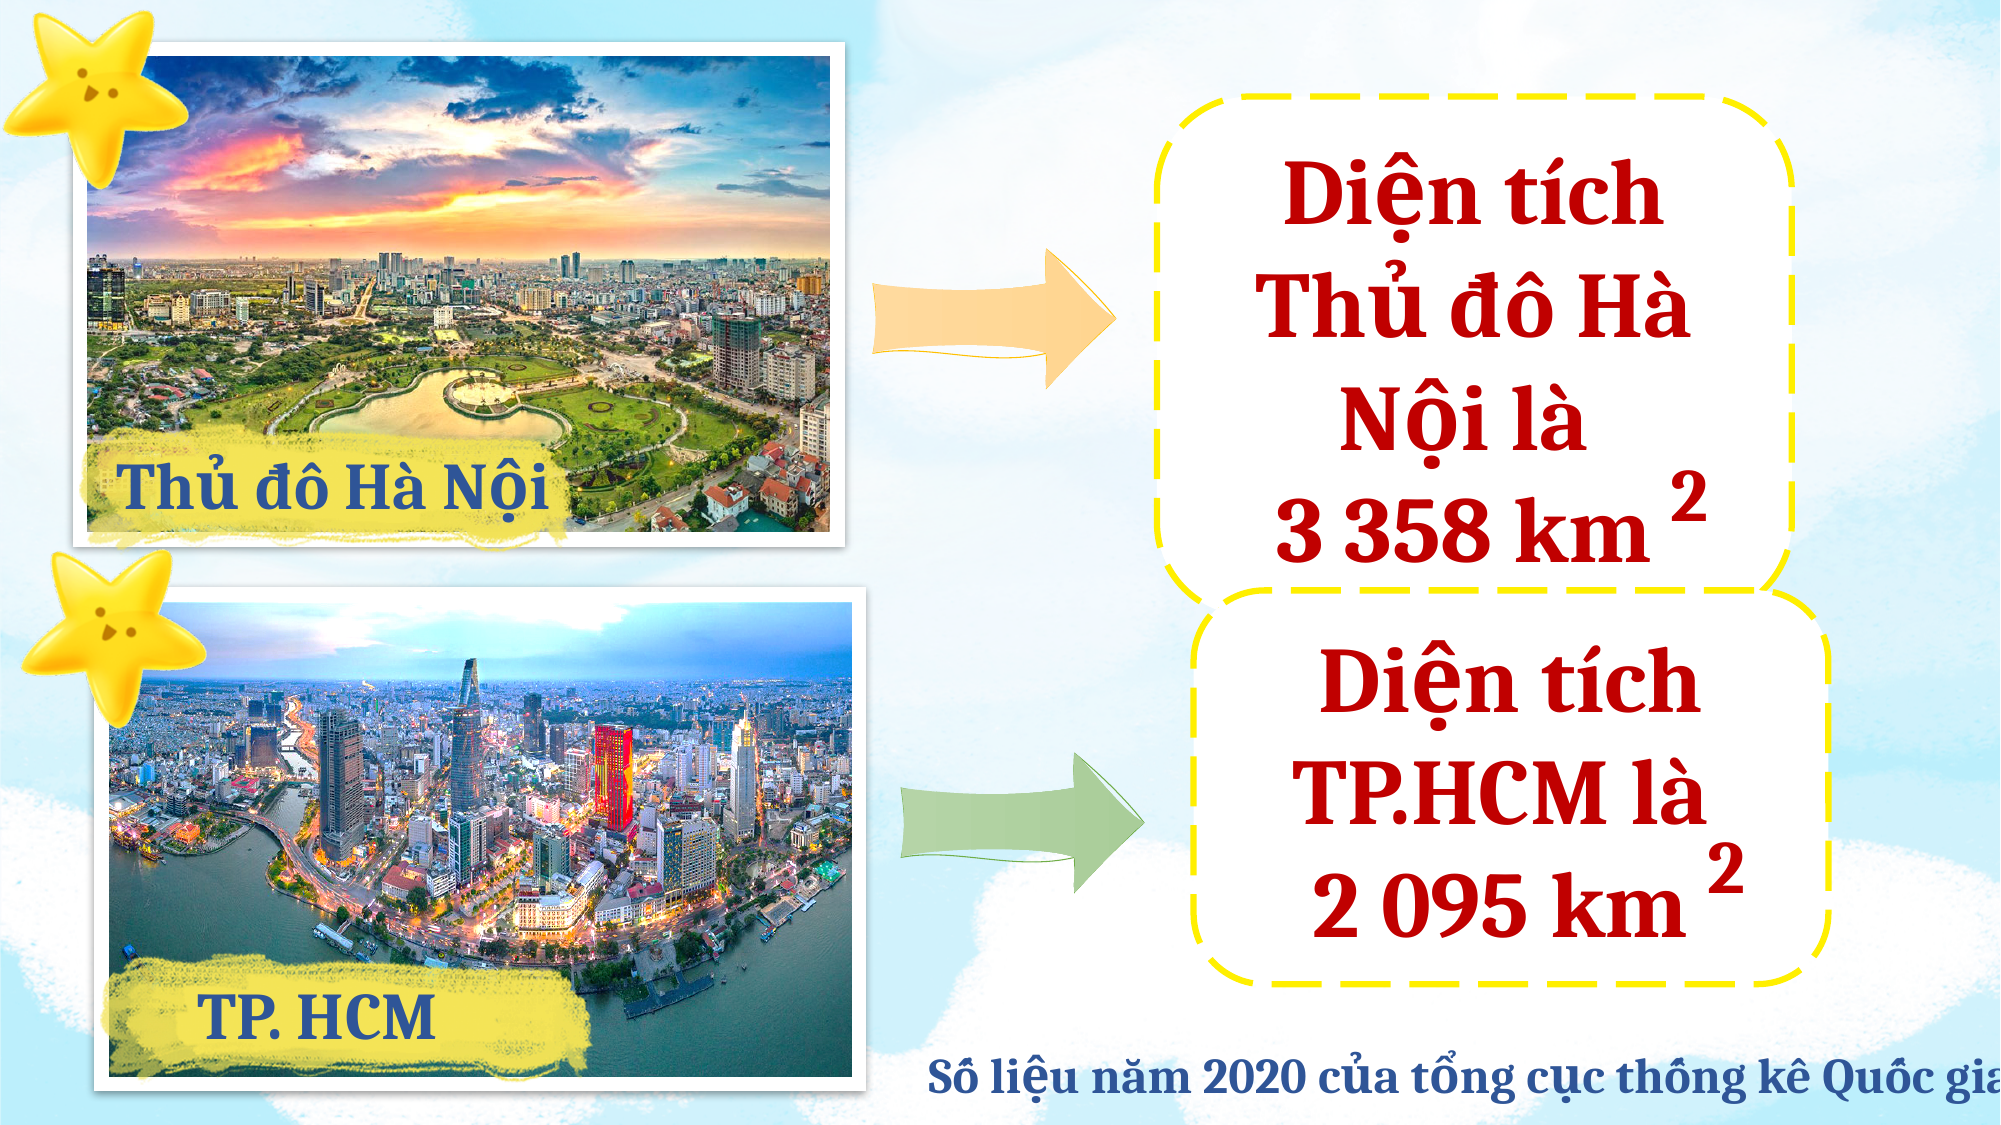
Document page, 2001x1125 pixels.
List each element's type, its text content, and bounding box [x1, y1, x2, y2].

text_box [900, 752, 1145, 894]
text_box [1156, 96, 1792, 621]
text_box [1193, 590, 1829, 988]
text_box [872, 248, 1117, 390]
text_box Số liệu năm 2020 của tổng cục thống kê Quốc gia [835, 1036, 2000, 1112]
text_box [100, 951, 593, 1085]
picture [0, 0, 2001, 1125]
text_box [79, 56, 831, 556]
